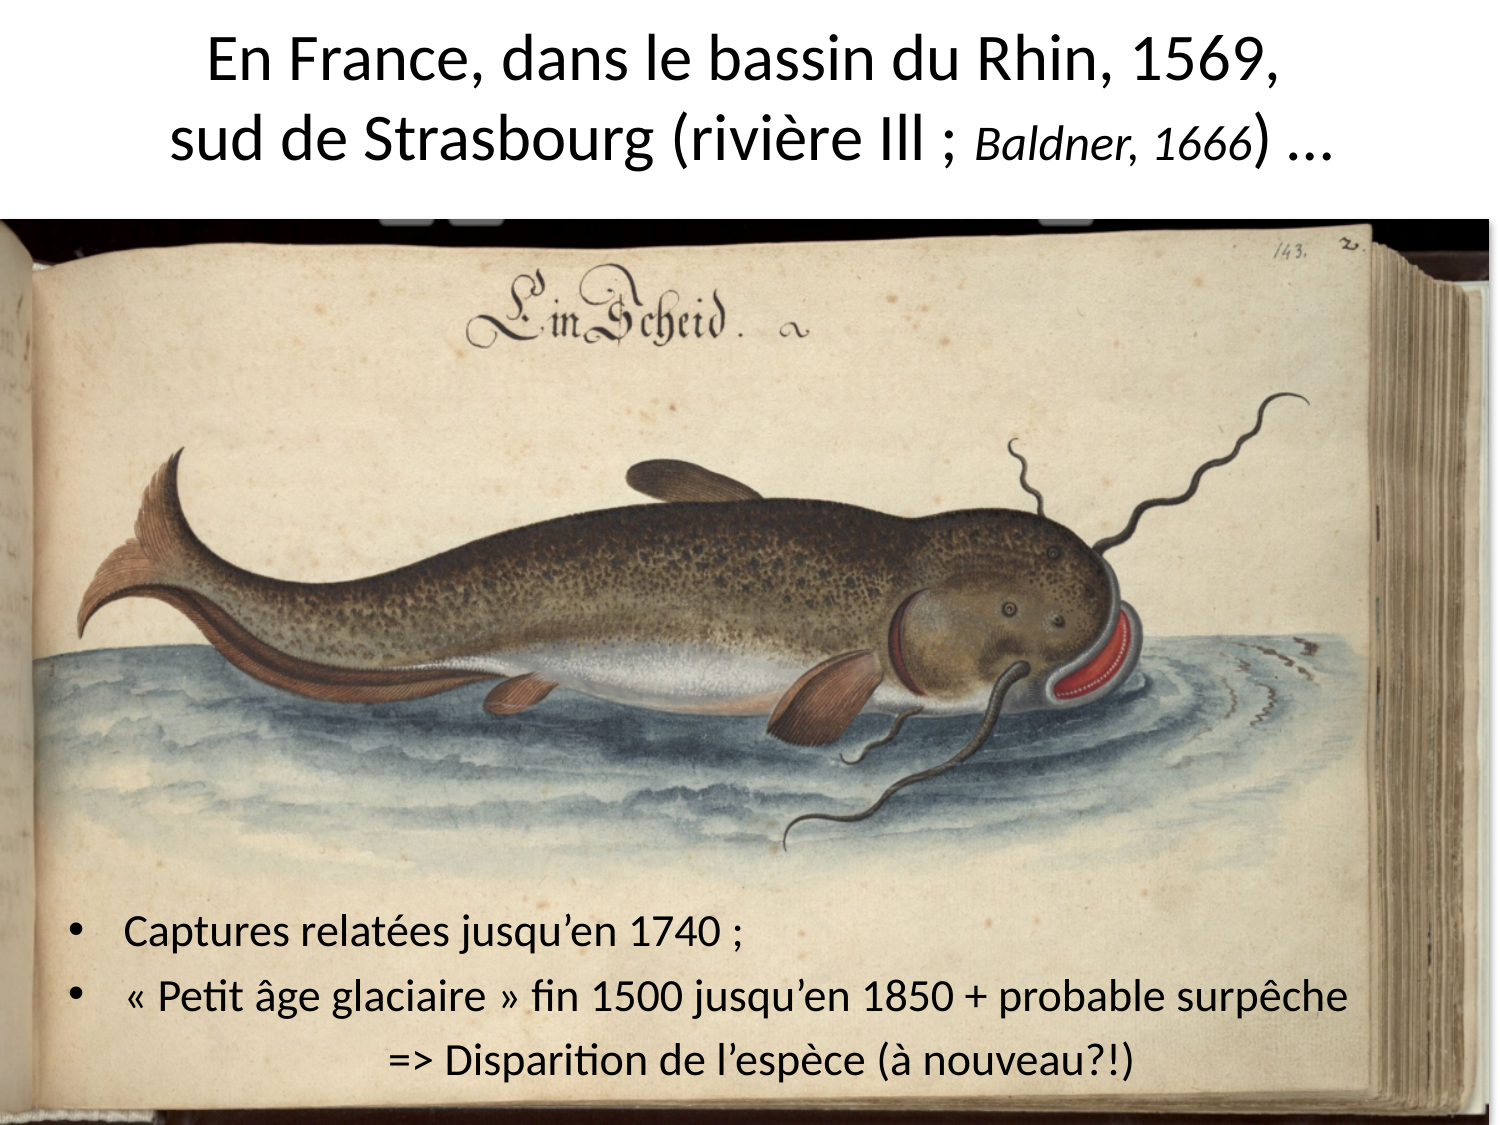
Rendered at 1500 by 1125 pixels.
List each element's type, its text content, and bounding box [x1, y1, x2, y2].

picture [0, 219, 1489, 1125]
title En France, dans le bassin du Rhin, 1569, sud de Strasbourg (rivière Ill ; Baldner, 1666) … [76, 0, 1427, 188]
